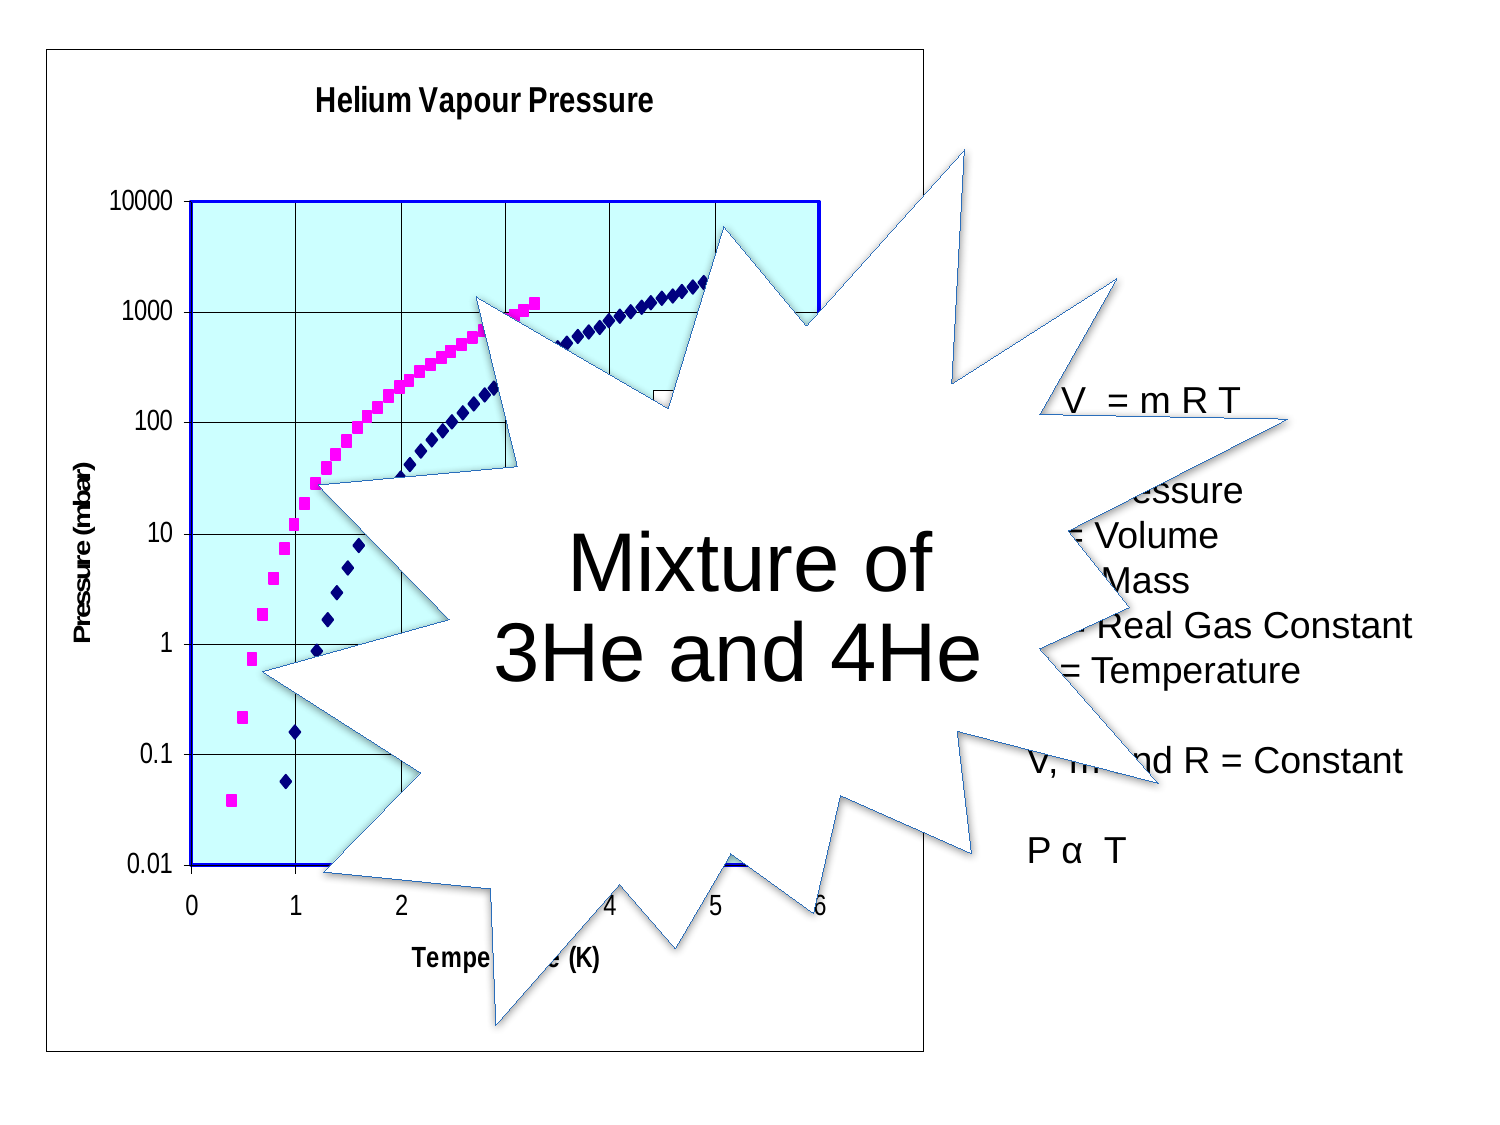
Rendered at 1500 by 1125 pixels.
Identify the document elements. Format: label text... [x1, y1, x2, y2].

text_box [940, 149, 1288, 854]
text_box P V = m R T P = Pressure V = Volume m = Mass R = Real Gas Constant T = Temperature V, m and R = Constant P α T [1011, 368, 1431, 924]
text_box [36, 36, 935, 1063]
text_box Mixture of 3He and 4He [940, 512, 1025, 708]
